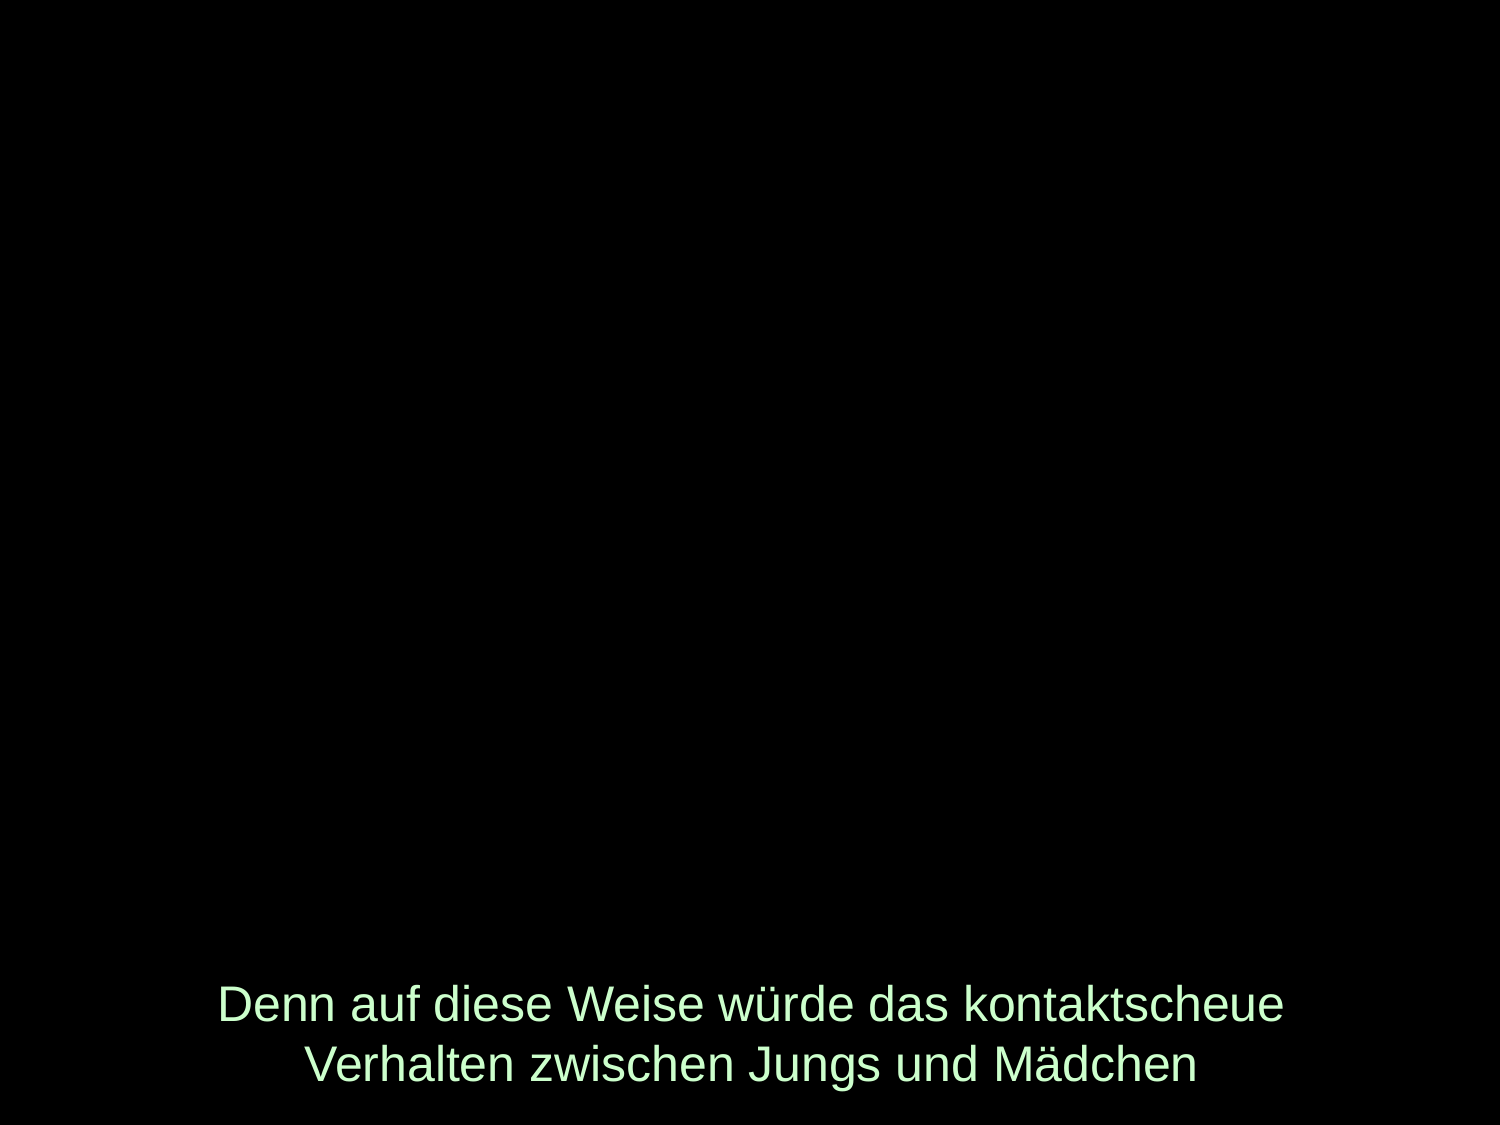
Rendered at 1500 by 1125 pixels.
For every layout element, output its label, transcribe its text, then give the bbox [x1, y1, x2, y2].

title Denn auf diese Weise würde das kontaktscheue Verhalten zwischen Jungs und Mädchen [76, 937, 1427, 1125]
